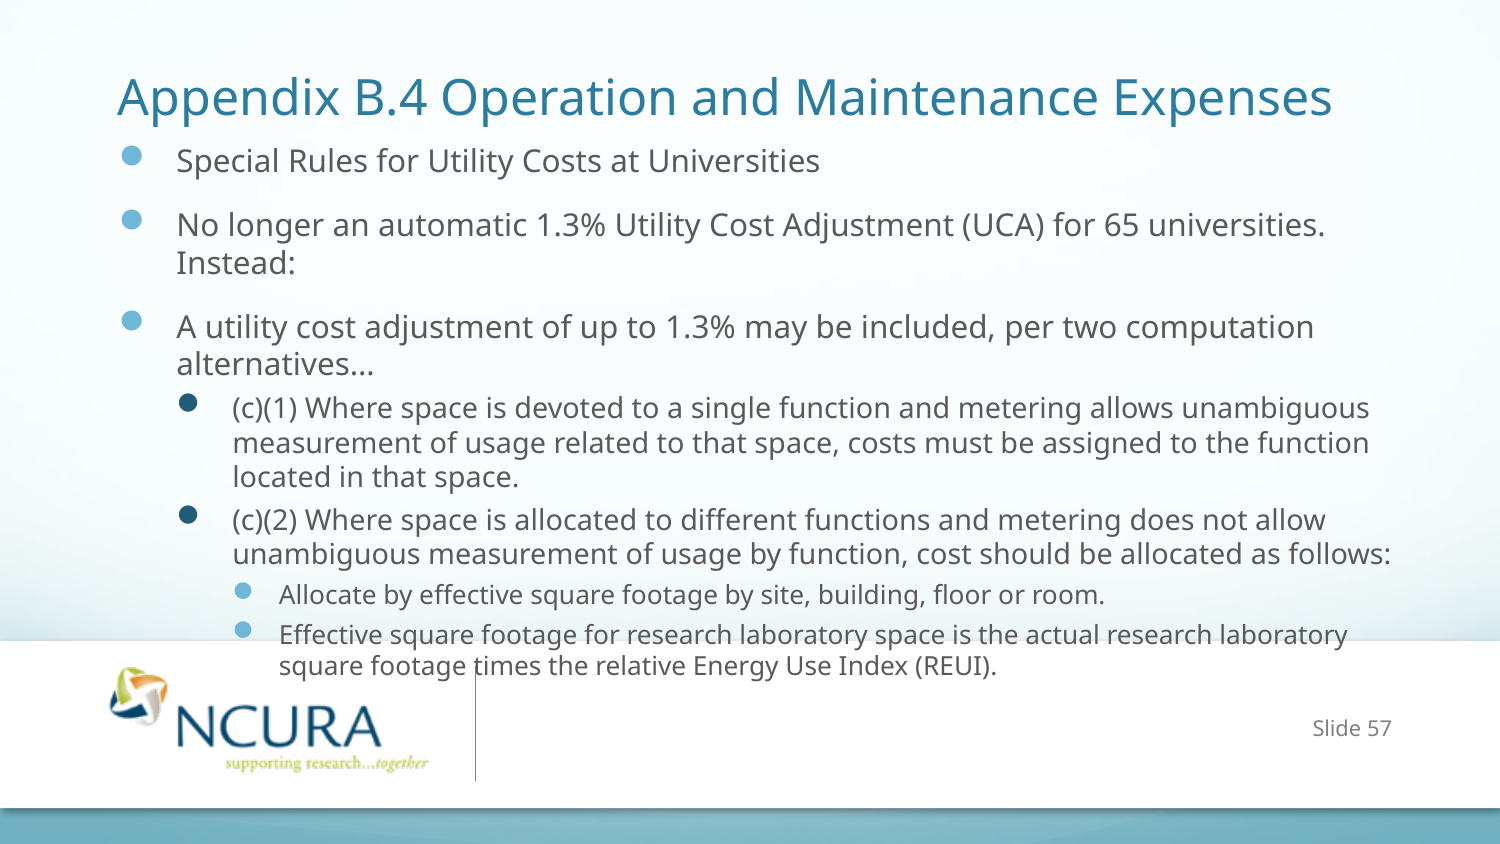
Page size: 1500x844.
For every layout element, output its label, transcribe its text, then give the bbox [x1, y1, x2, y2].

title Appendix B.4 Operation and Maintenance Expenses [102, 42, 1423, 134]
picture [108, 704, 430, 775]
list Special Rules for Utility Costs at Universities No longer an automatic 1.3% Utility Cost Adjustment (UCA) for 65 universities. Instead: A utility cost adjustment of up to 1.3% may be included, per two computation alternatives… (c)(1) Where space is devoted to a single function and metering allows unambiguous measurement of usage related to that space, costs must be assigned to the function located in that space. (c)(2) Where space is allocated to different functions and metering does not allow unambiguous measurement of usage by function, cost should be allocated as follows: Allocate by effective square footage by site, building, floor or room. Effective square footage for research laboratory space is the actual research laboratory square footage times the relative Energy Use Index (REUI). [103, 133, 1424, 704]
